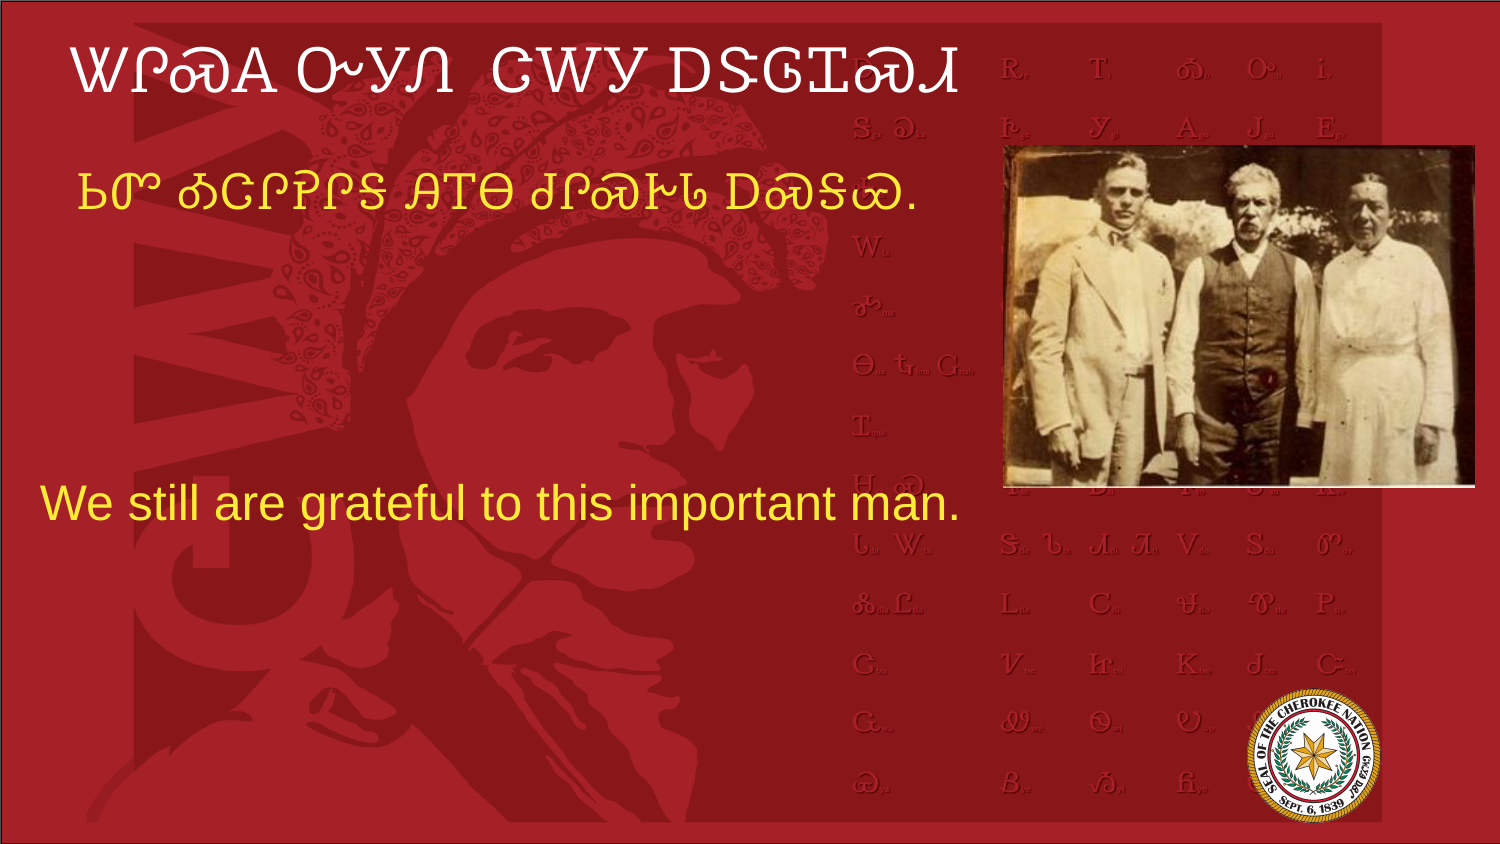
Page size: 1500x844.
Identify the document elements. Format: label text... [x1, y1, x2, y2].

list We still are grateful to this important man. [24, 446, 1004, 743]
picture [0, 0, 1500, 844]
list ᏏᏛ ᎣᏣᎵᎮᎵᎦ ᎯᎢᎾ ᏧᎵᏍᎨᏓ ᎠᏍᎦᏯ. [60, 135, 1039, 432]
title ᏔᎵᏍᎪ ᏅᎩᏁ ᏣᎳᎩ ᎠᏕᎶᏆᏍᏗ [53, 7, 1426, 121]
